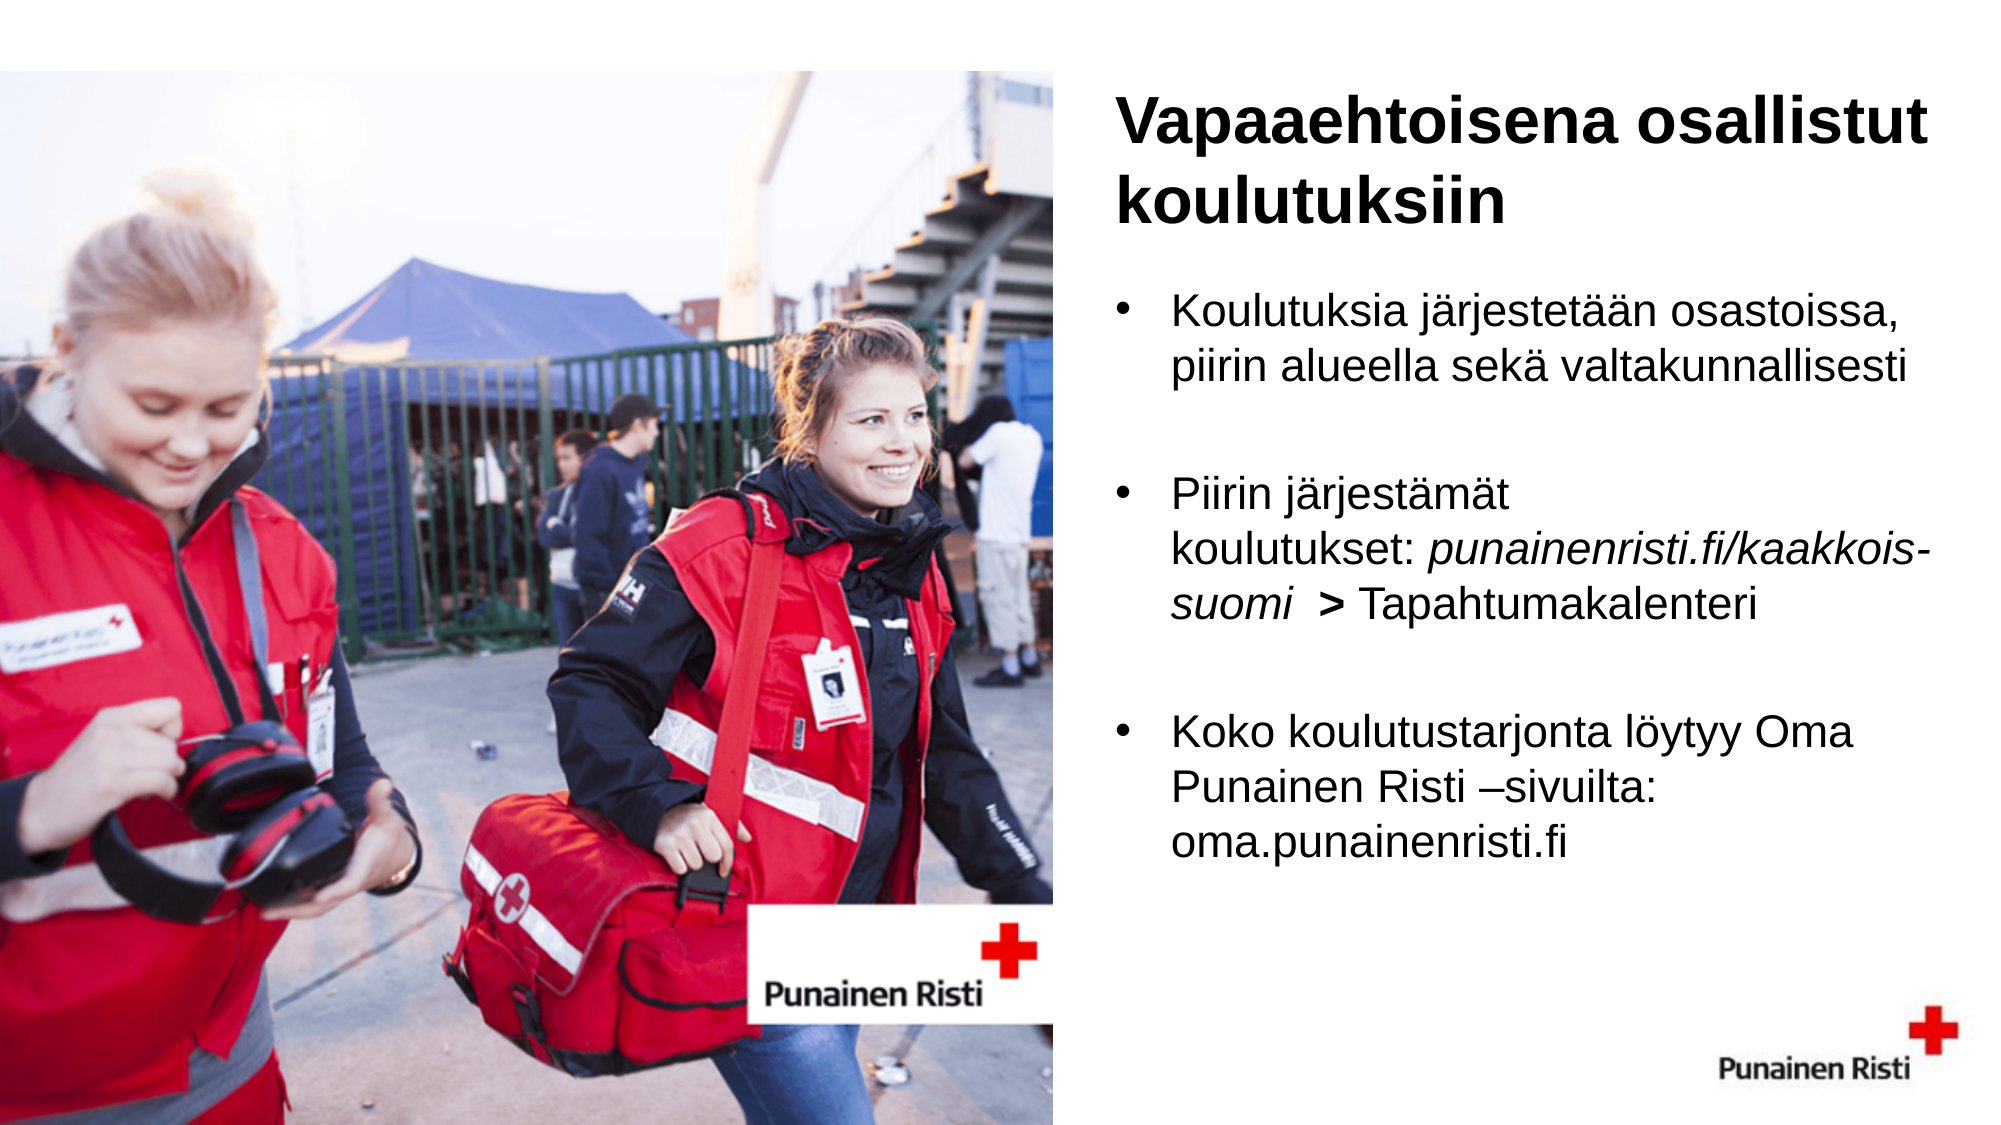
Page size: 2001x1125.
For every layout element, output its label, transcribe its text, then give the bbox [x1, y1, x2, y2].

title Vapaaehtoisena osallistut koulutuksiin [1099, 93, 2000, 222]
list Koulutuksia järjestetään osastoissa, piirin alueella sekä valtakunnallisesti Piirin järjestämät koulutukset: punainenristi.fi/kaakkois-suomi > Tapahtumakalenteri Koko koulutustarjonta löytyy Oma Punainen Risti –sivuilta: oma.punainenristi.fi [1099, 272, 1947, 756]
picture [0, 71, 1053, 1125]
picture [1704, 990, 1974, 1095]
